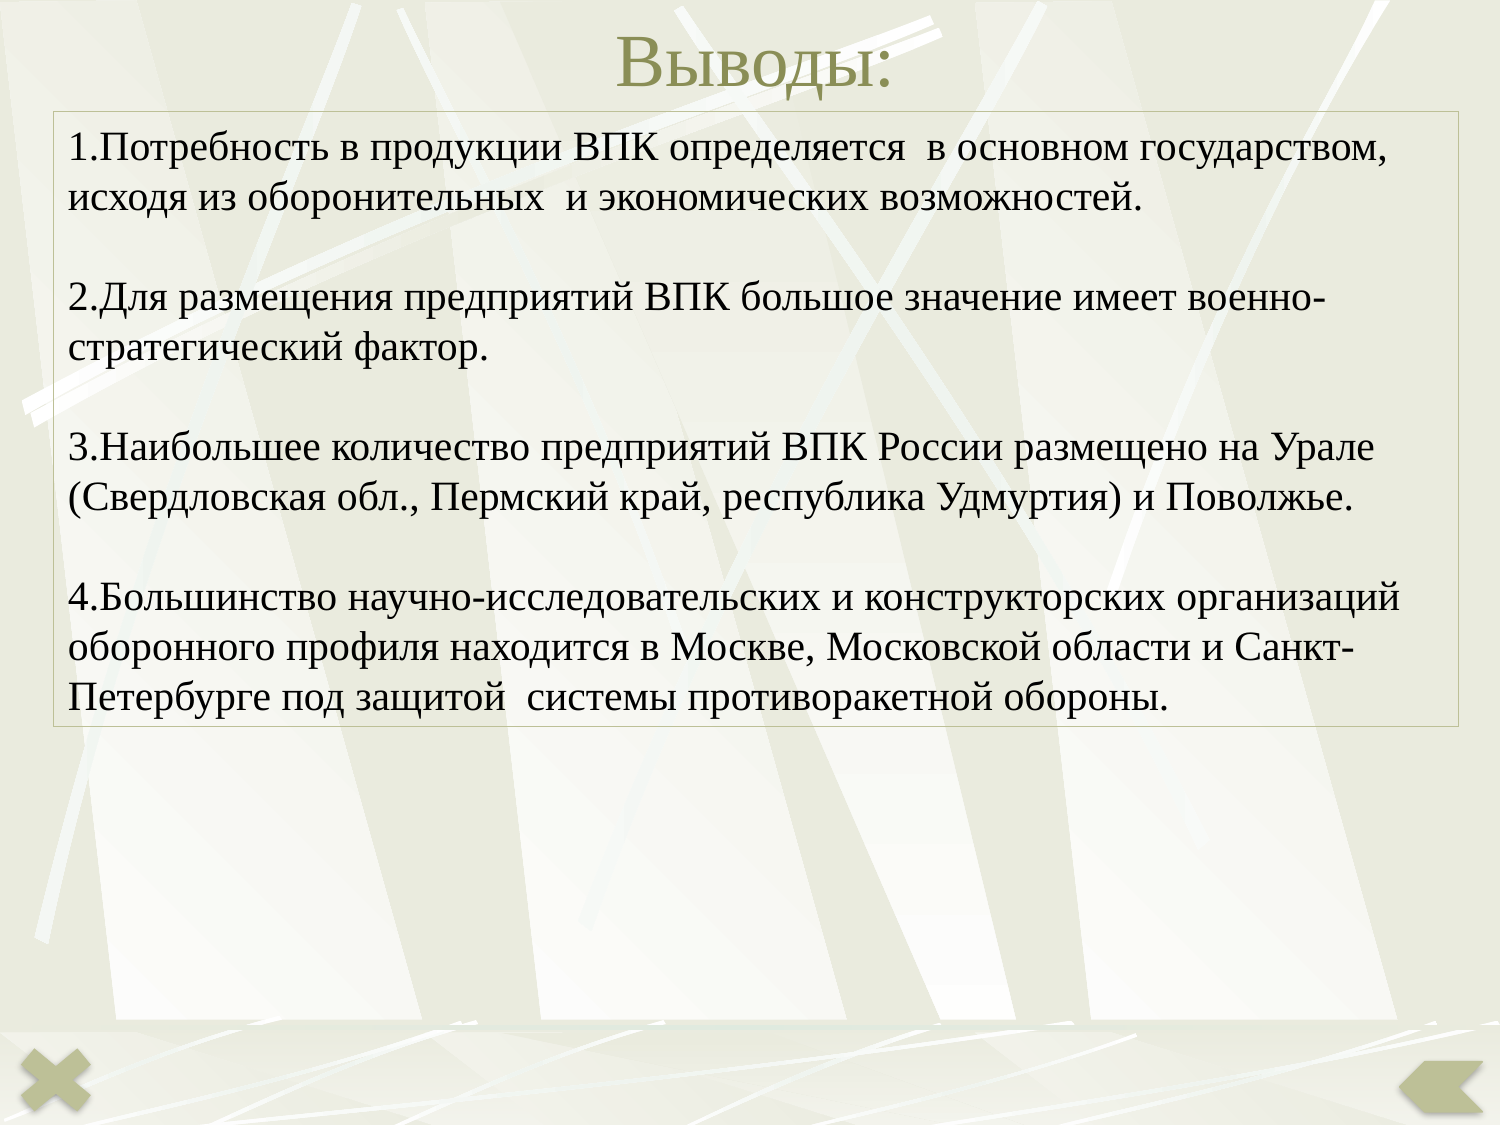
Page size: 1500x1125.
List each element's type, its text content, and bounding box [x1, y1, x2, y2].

text_box [1399, 1060, 1484, 1113]
text_box [20, 1048, 91, 1112]
text_box 1.Потребность в продукции ВПК определяется в основном государством, исходя из оборонительных и экономических возможностей. 2.Для размещения предприятий ВПК большое значение имеет военно-стратегический фактор. 3.Наибольшее количество предприятий ВПК России размещено на Урале (Свердловская обл., Пермский край, республика Удмуртия) и Поволжье. 4.Большинство научно-исследовательских и конструкторских организаций оборонного профиля находится в Москве, Московской области и Санкт-Петербурге под защитой системы противоракетной обороны. [53, 111, 1459, 727]
text_box Выводы: [53, 4, 1459, 110]
